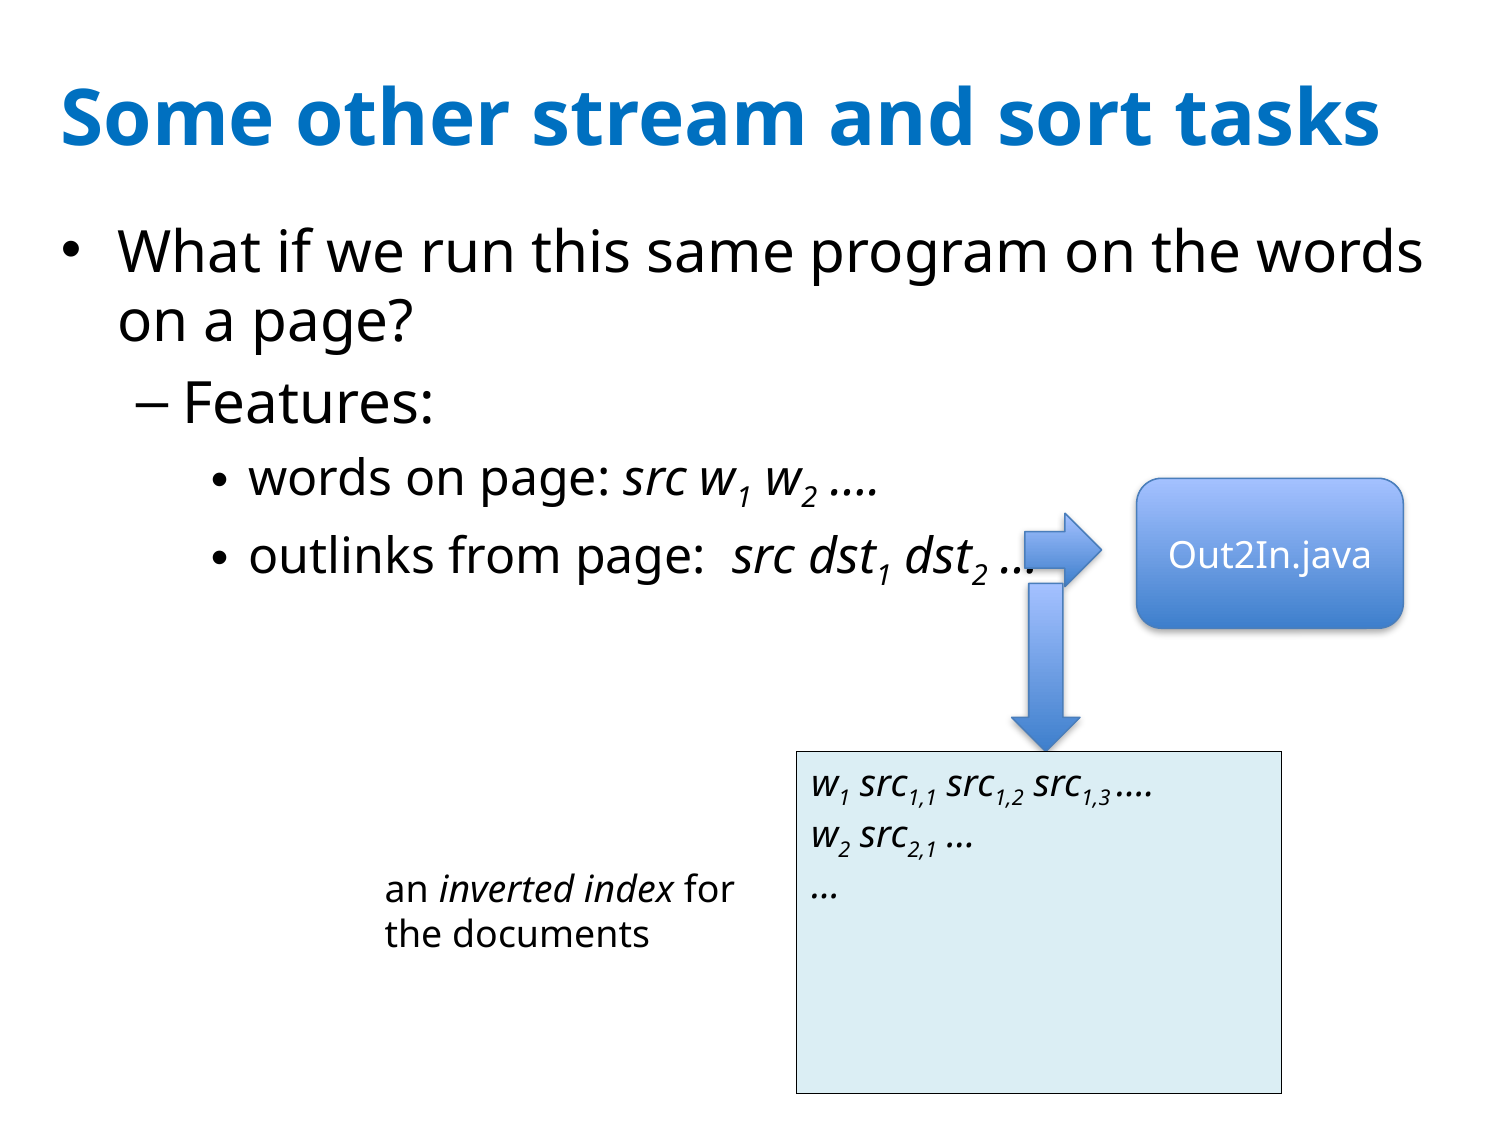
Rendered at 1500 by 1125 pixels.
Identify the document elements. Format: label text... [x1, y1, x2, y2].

text_box Out2In.java [1135, 477, 1405, 630]
text_box an inverted index for the documents [369, 857, 774, 963]
text_box [1010, 582, 1081, 751]
title Some other stream and sort tasks [45, 47, 1465, 180]
list What if we run this same program on the words on a page? Features: words on page: src w1 w2 …. outlinks from page: src dst1 dst2 … [45, 206, 1465, 1043]
text_box w1 src1,1 src1,2 src1,3 …. w2 src2,1 … … [796, 751, 1282, 1094]
text_box [1024, 512, 1103, 586]
